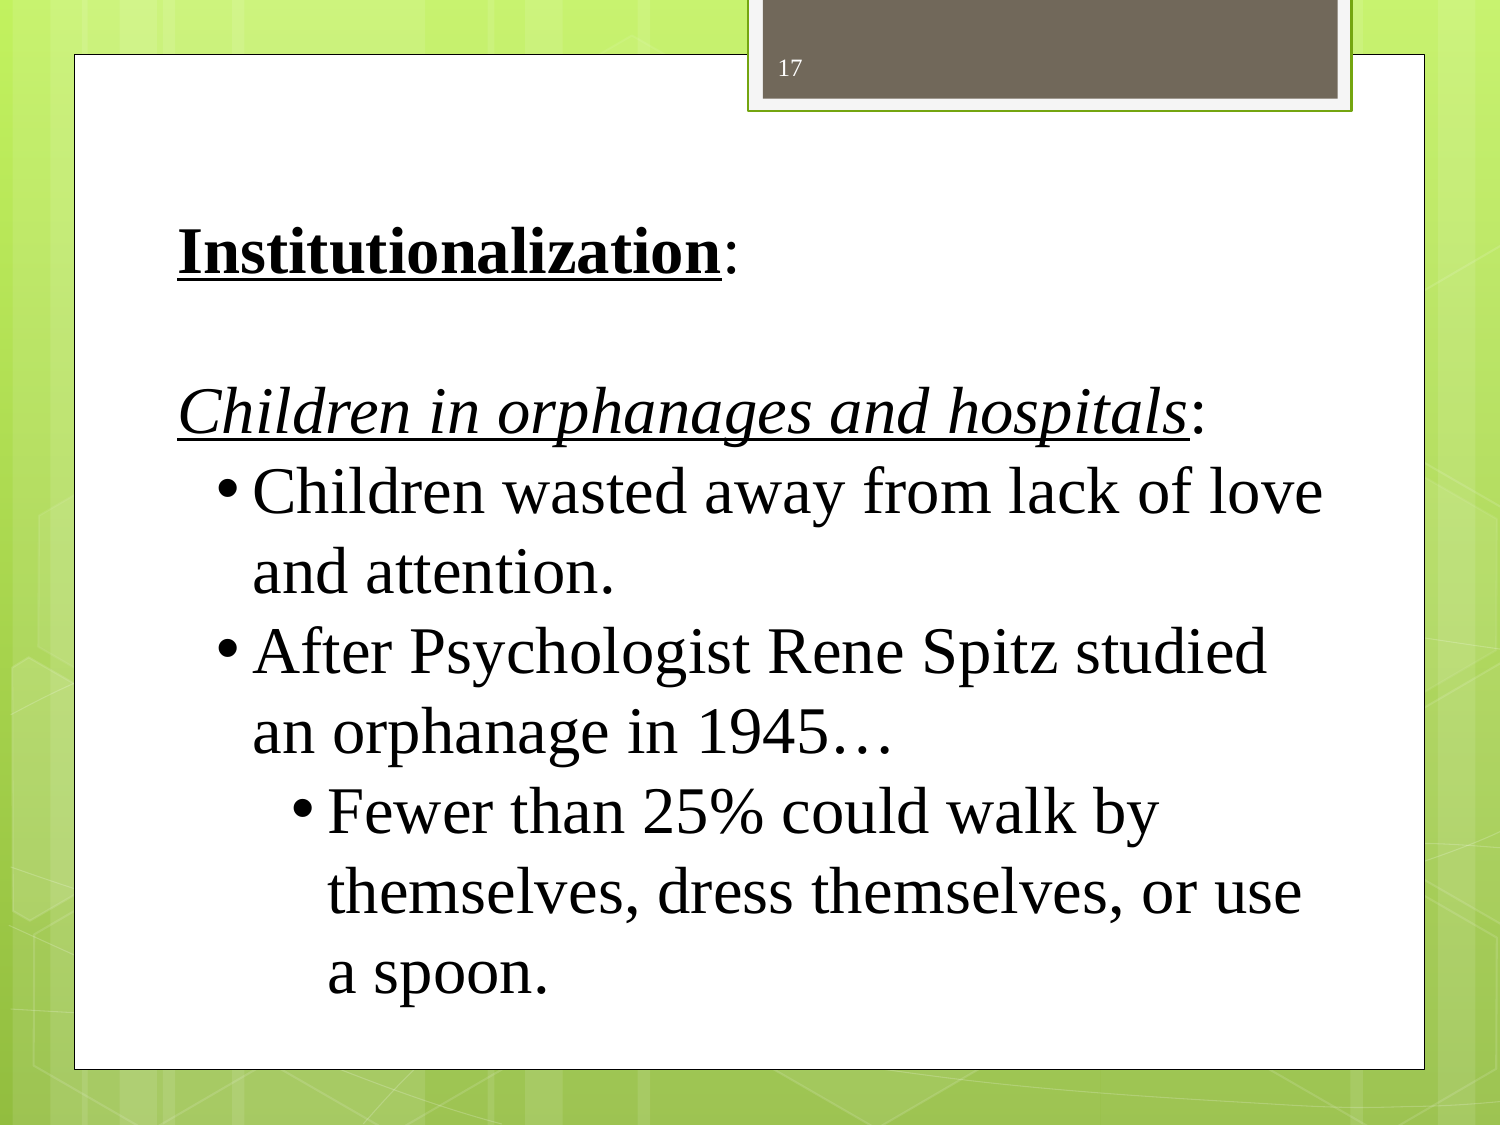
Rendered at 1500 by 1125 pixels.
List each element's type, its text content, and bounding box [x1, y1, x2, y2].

slide_number 17 [762, 36, 982, 97]
text_box Institutionalization: Children in orphanages and hospitals: Children wasted away from lack of love and attention. After Psychologist Rene Spitz studied an orphanage in 1945… Fewer than 25% could walk by themselves, dress themselves, or use a spoon. [162, 199, 1363, 1015]
